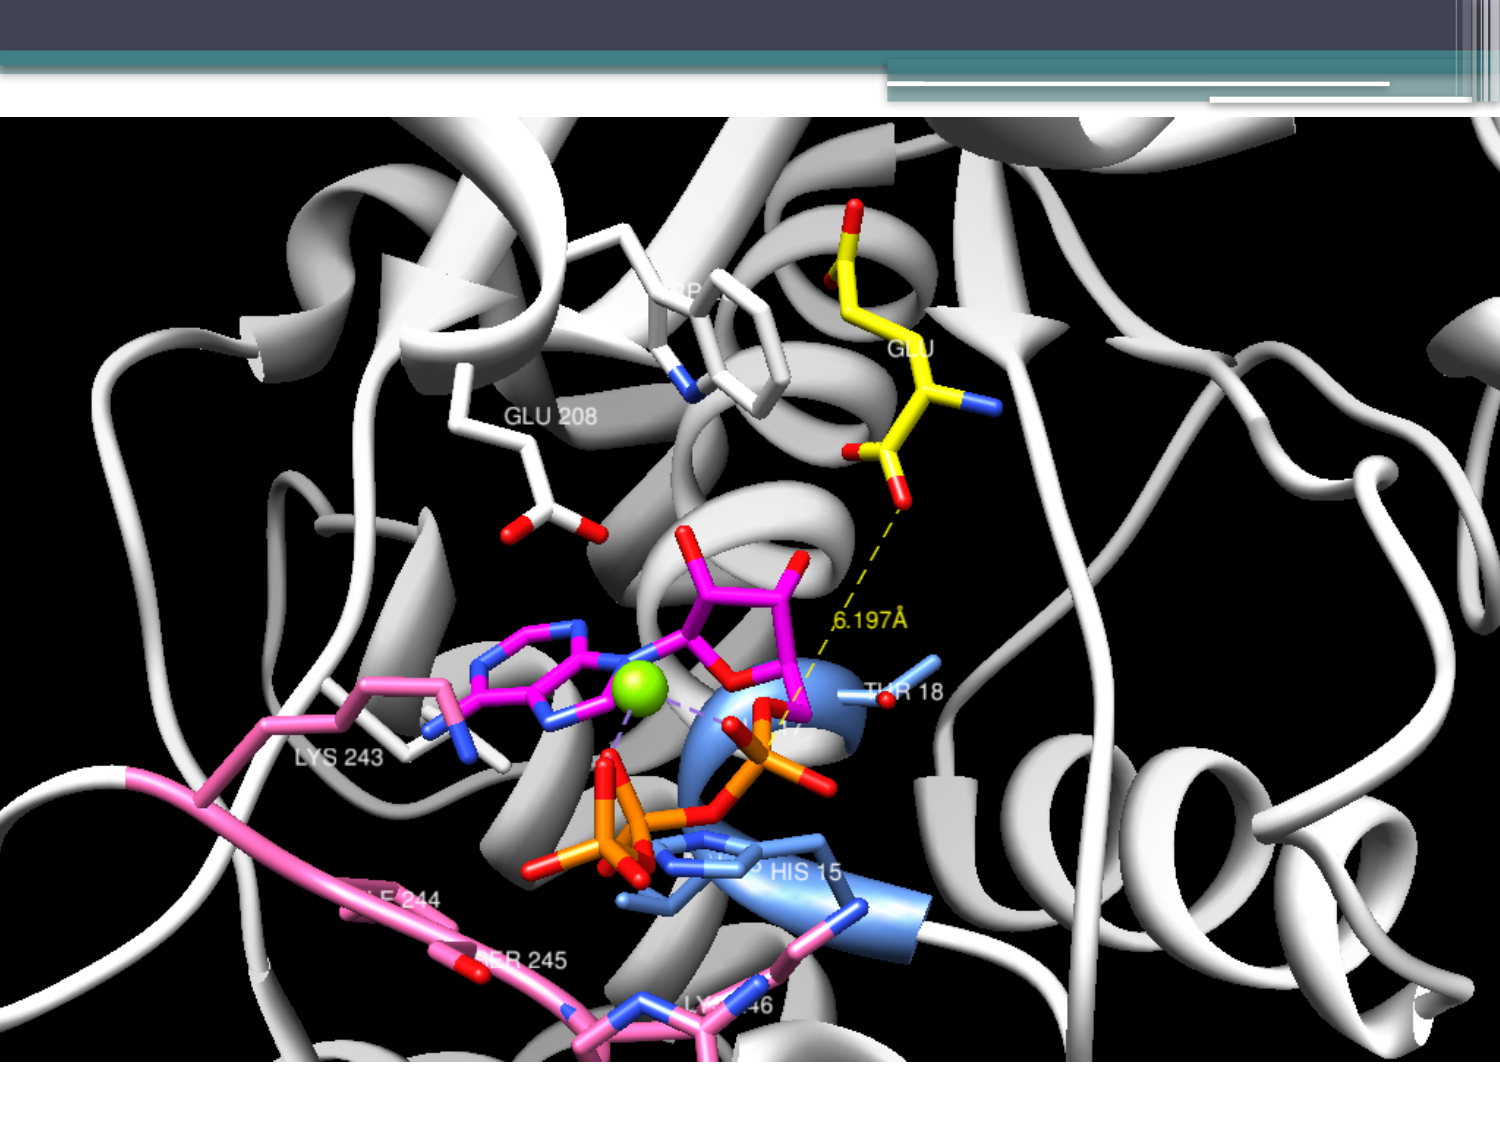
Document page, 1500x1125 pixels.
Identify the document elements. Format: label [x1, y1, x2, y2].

picture [0, 117, 1500, 1063]
